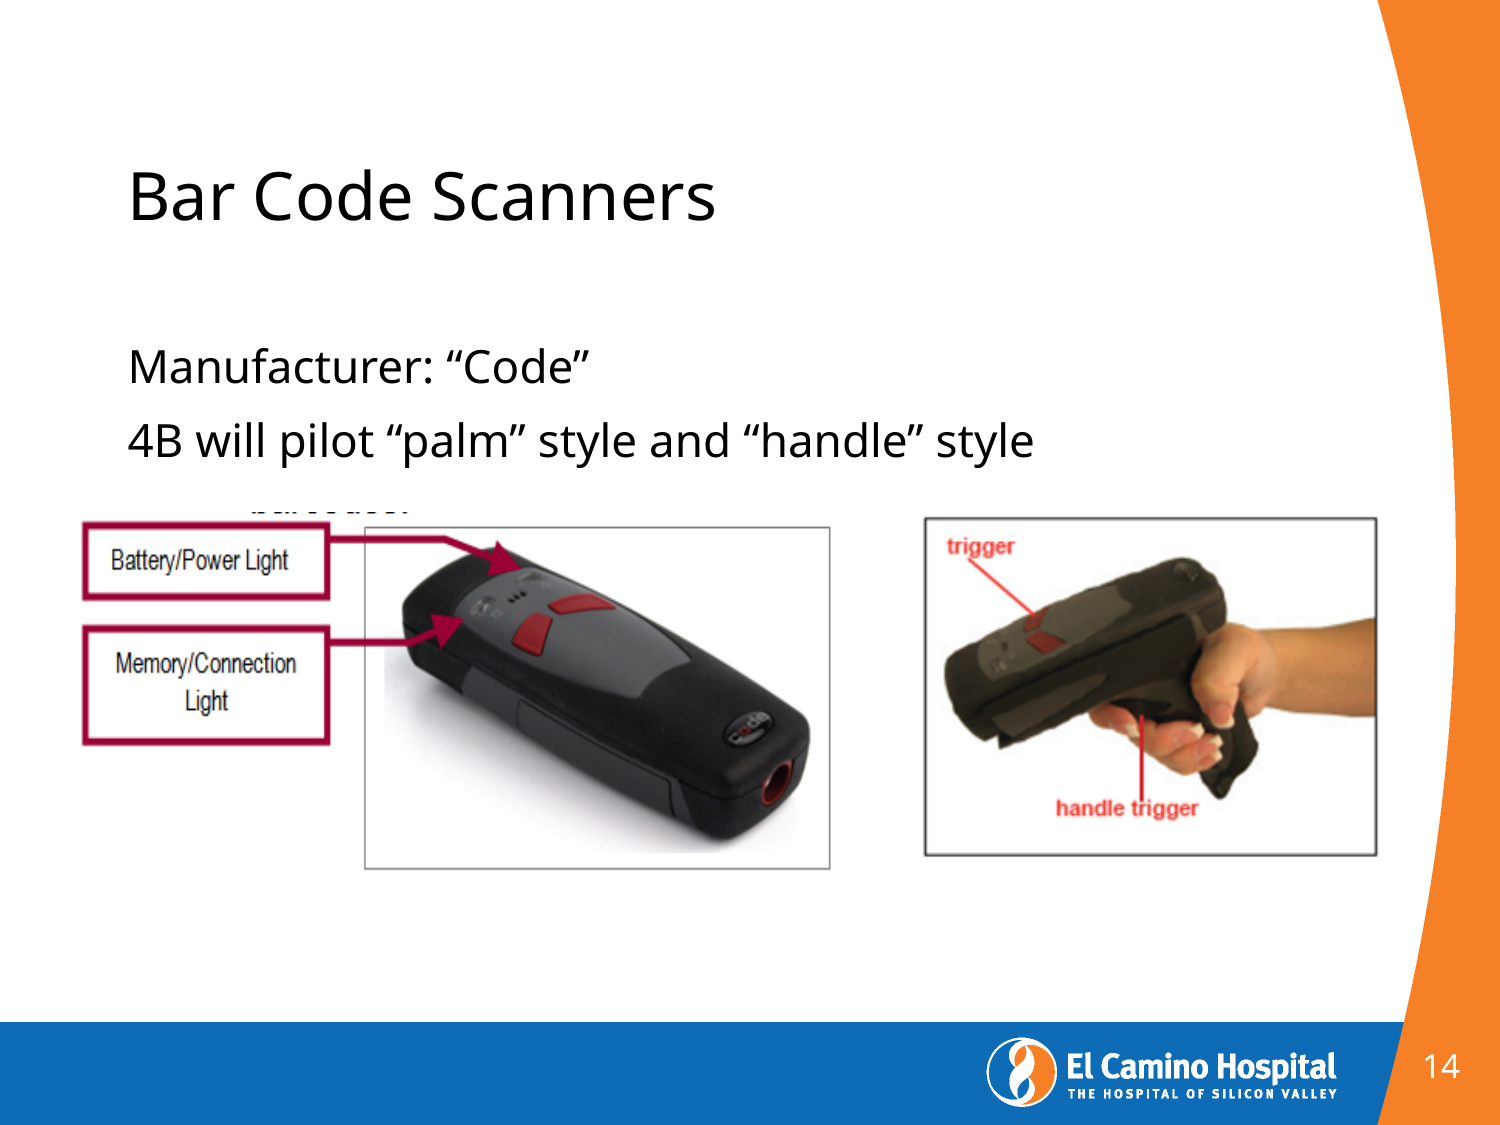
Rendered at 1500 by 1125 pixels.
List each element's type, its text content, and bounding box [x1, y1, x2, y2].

list Manufacturer: “Code” 4B will pilot “palm” style and “handle” style [112, 324, 1388, 510]
slide_number 14 [1162, 1037, 1475, 1113]
title Bar Code Scanners [112, 99, 1388, 288]
picture [0, 0, 1500, 1125]
